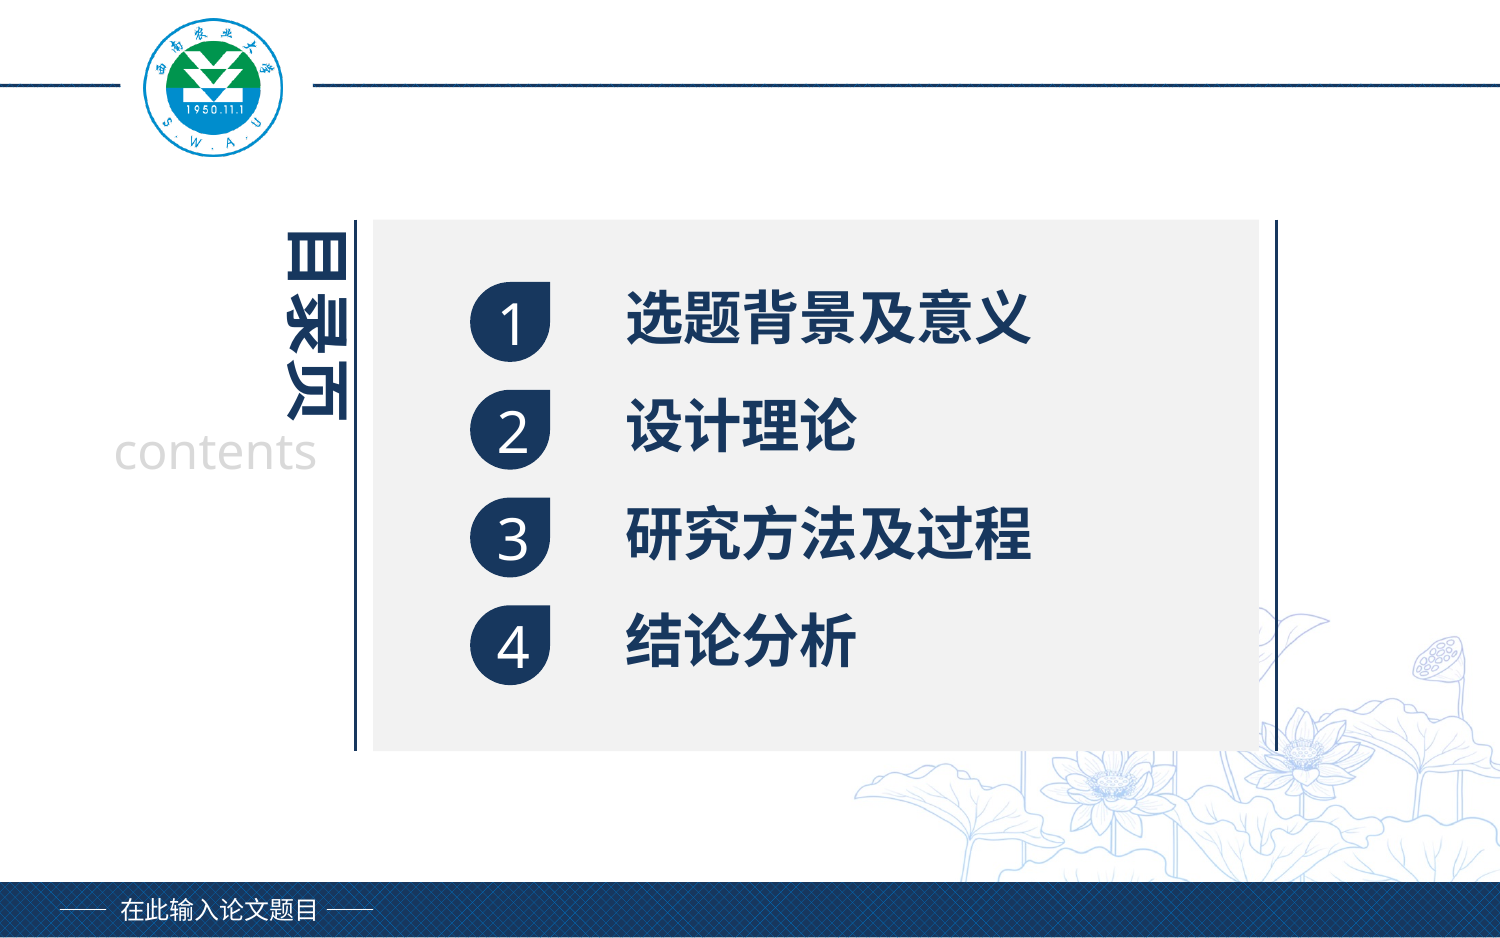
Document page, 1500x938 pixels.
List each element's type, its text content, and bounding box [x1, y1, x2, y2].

text_box 3 [468, 495, 553, 580]
text_box [371, 218, 1261, 753]
text_box 设计理论 [610, 381, 965, 467]
text_box 2 [468, 387, 553, 472]
text_box contents [98, 412, 333, 487]
text_box 4 [468, 603, 553, 688]
text_box 研究方法及过程 [610, 489, 1178, 575]
text_box 1 [468, 279, 553, 364]
text_box 目录页 [256, 208, 368, 426]
text_box 选题背景及意义 [610, 273, 1069, 359]
picture [0, 0, 1500, 882]
text_box 结论分析 [610, 597, 965, 682]
